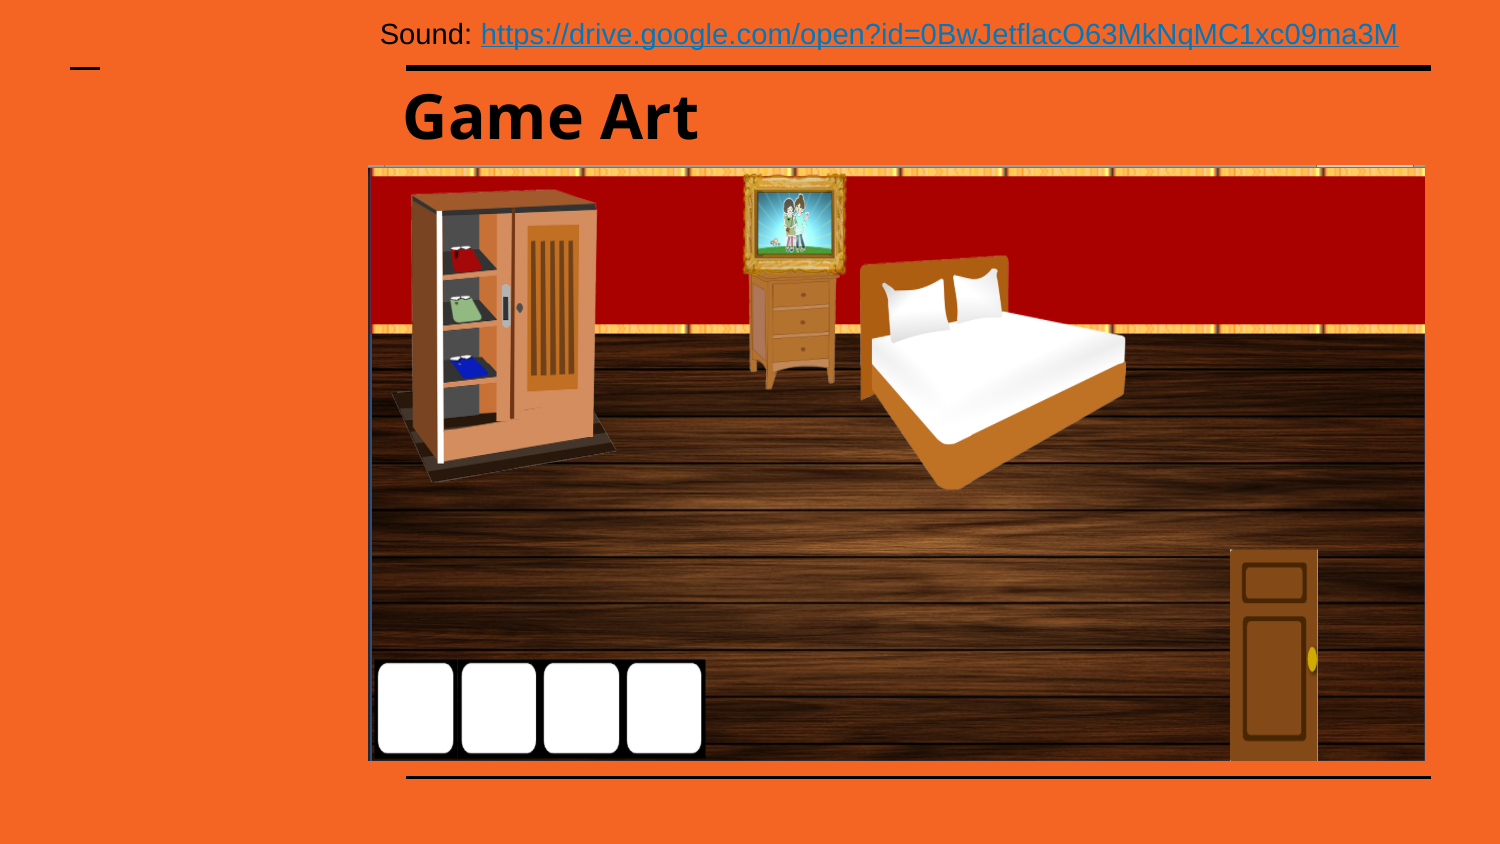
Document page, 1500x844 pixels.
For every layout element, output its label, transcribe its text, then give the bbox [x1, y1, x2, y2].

picture [368, 165, 1426, 761]
text_box Sound: https://drive.google.com/open?id=0BwJetflacO63MkNqMC1xc09ma3M [364, 0, 1441, 62]
title Game Art [387, 62, 1425, 165]
